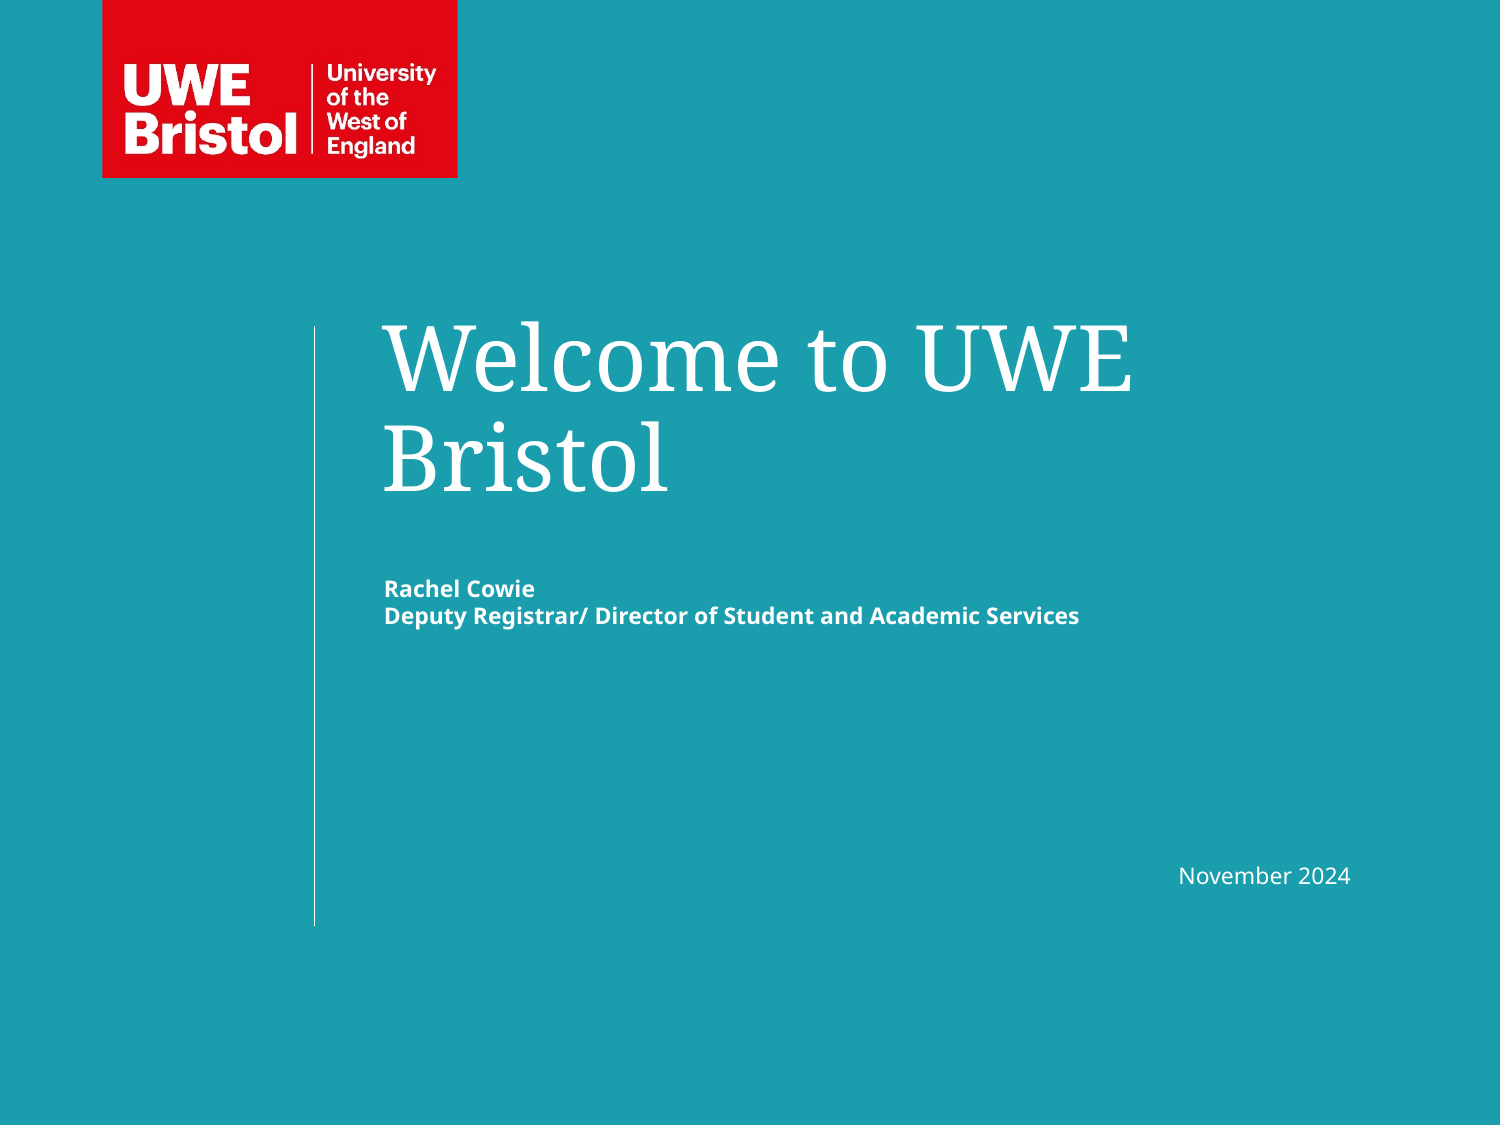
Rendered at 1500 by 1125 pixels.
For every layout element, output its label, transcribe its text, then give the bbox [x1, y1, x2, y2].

picture [102, 0, 458, 178]
list Rachel Cowie Deputy Registrar/ Director of Student and Academic Services [383, 575, 1223, 664]
list November 2024 [1178, 862, 1379, 934]
list Welcome to UWE Bristol [381, 309, 1376, 929]
